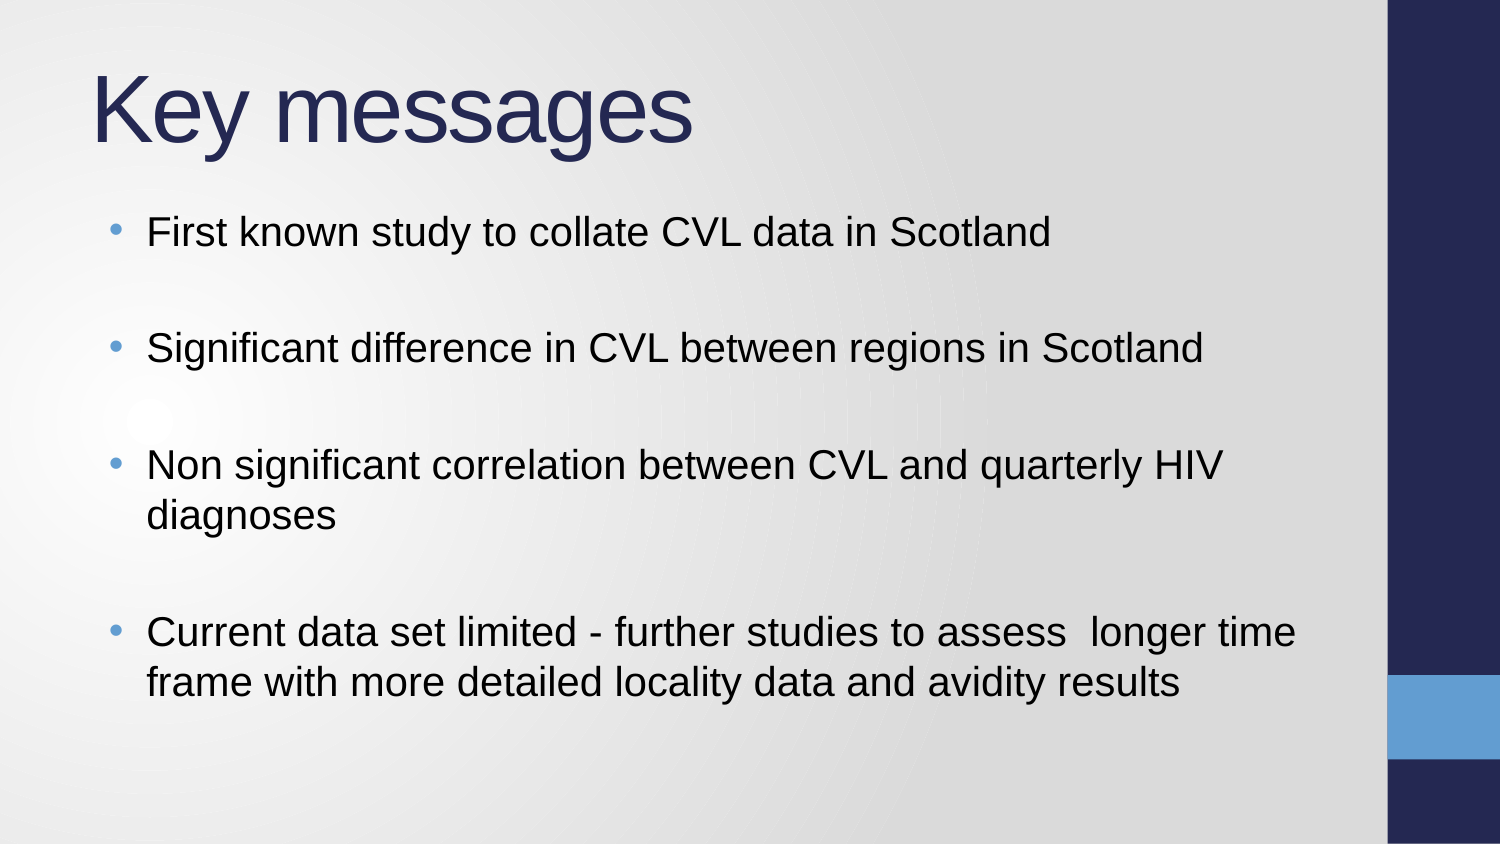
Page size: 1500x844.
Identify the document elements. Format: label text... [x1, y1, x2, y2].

title Key messages [75, 33, 1325, 175]
list First known study to collate CVL data in Scotland Significant difference in CVL between regions in Scotland Non significant correlation between CVL and quarterly HIV diagnoses Current data set limited - further studies to assess longer time frame with more detailed locality data and avidity results [75, 196, 1325, 788]
